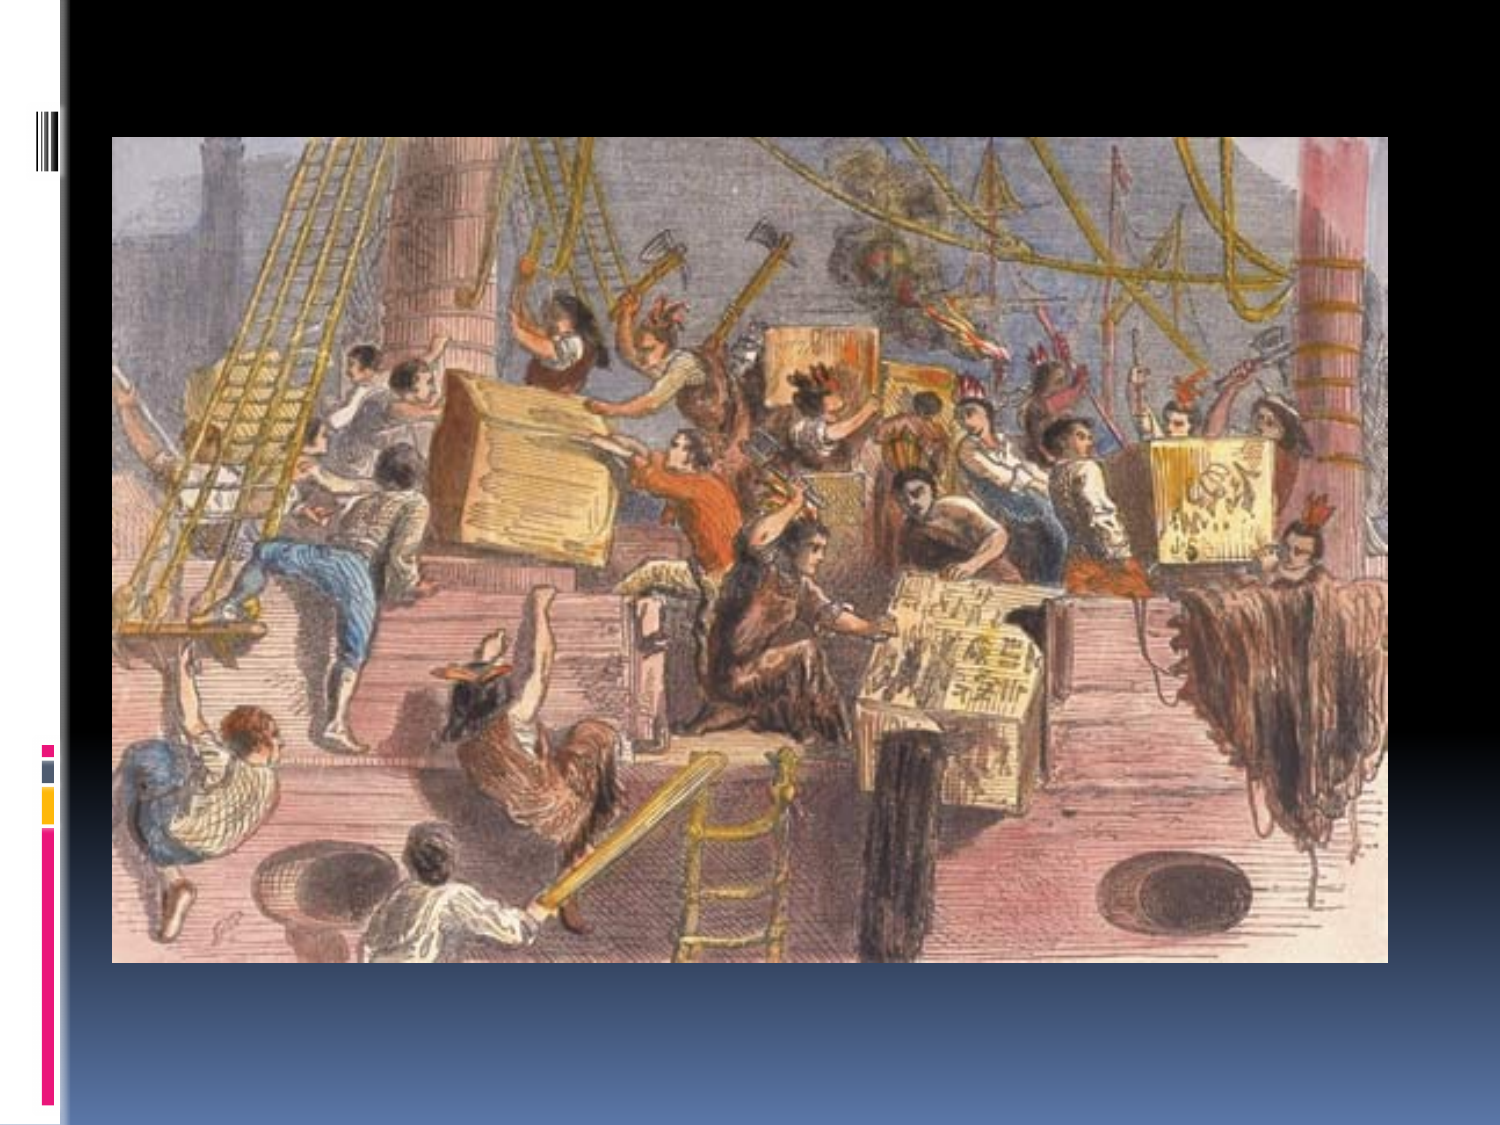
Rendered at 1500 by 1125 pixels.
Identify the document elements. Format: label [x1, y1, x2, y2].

list [111, 136, 1388, 963]
